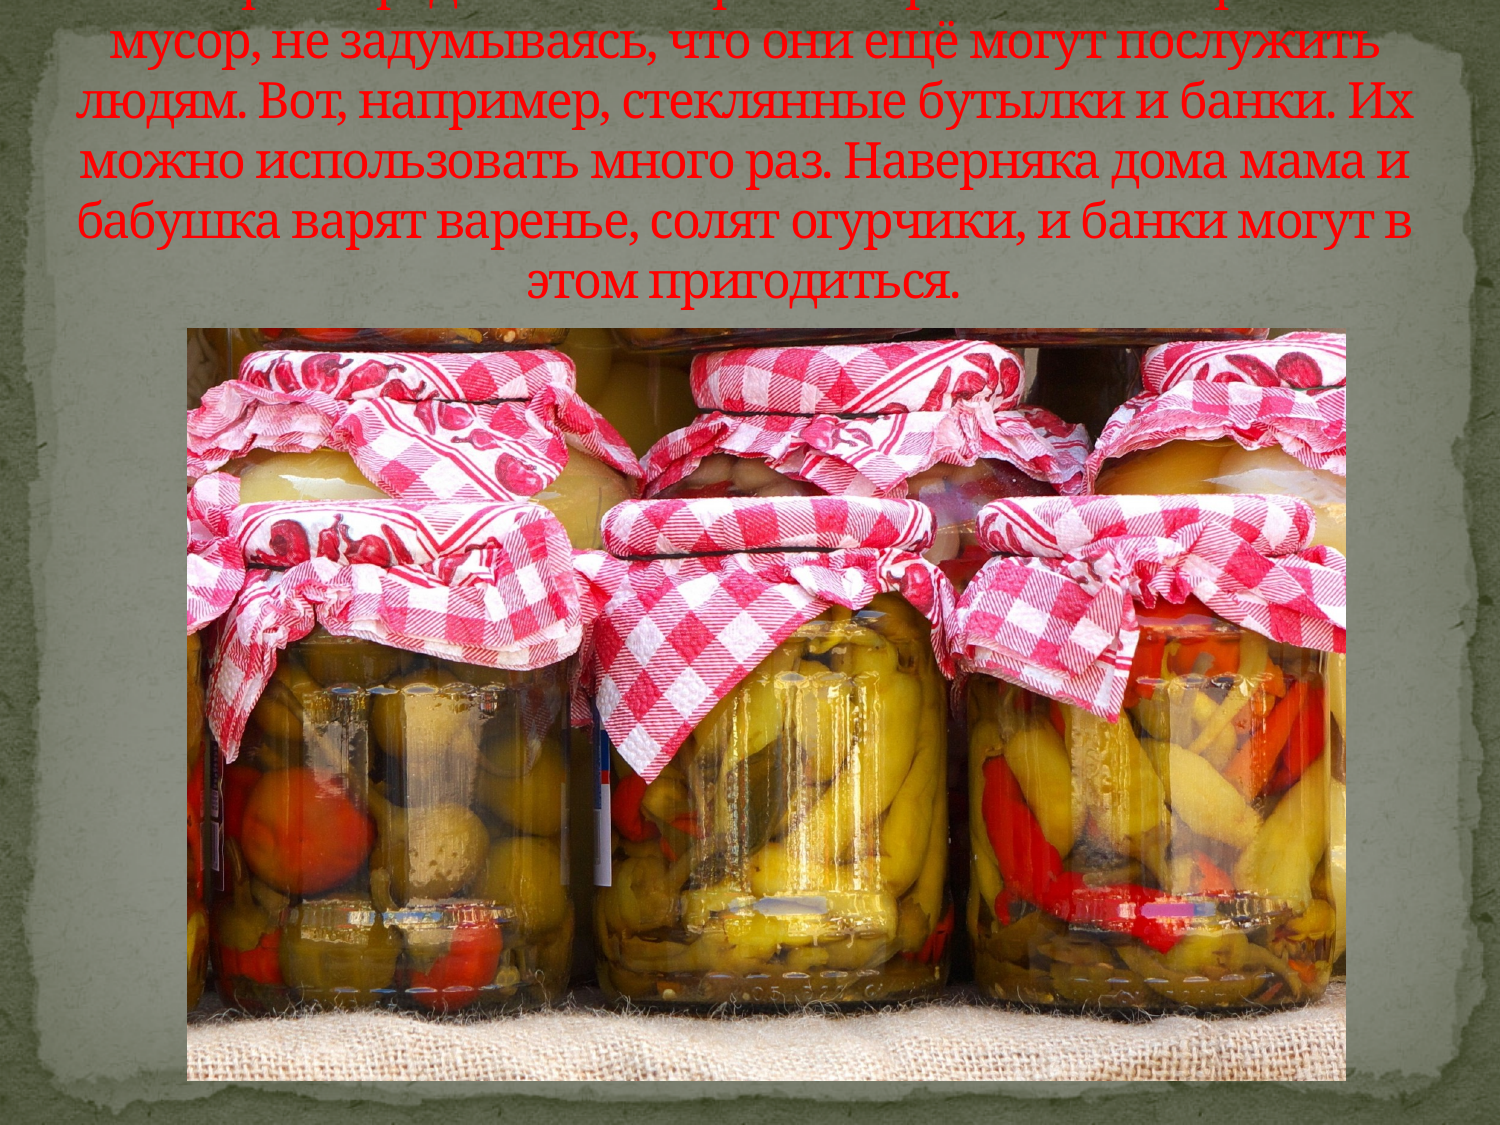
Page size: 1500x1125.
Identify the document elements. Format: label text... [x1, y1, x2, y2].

picture [187, 328, 1346, 1081]
title Некоторые предметы мы просто торопимся выбросить в мусор, не задумываясь, что они ещё могут послужить людям. Вот, например, стеклянные бутылки и банки. Их можно использовать много раз. Наверняка дома мама и бабушка варят варенье, солят огурчики, и банки могут в этом пригодиться. [23, 128, 1465, 317]
